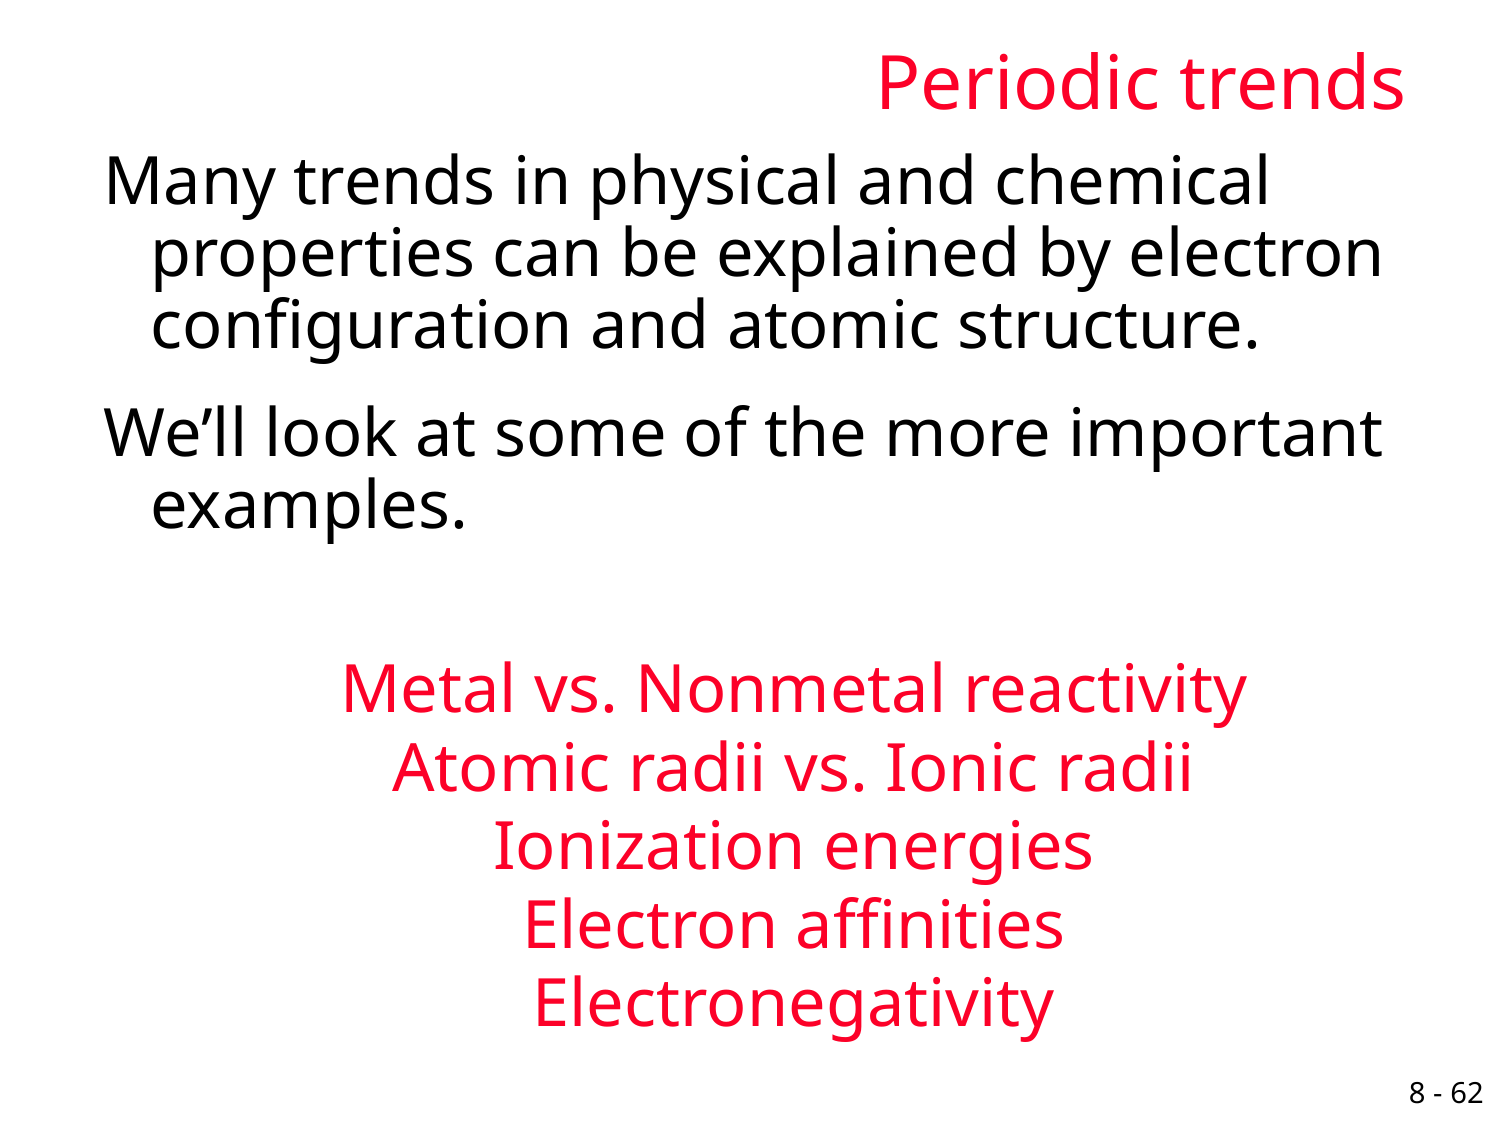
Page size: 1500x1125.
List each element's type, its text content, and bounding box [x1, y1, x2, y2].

title Periodic trends [71, 0, 1423, 171]
list Many trends in physical and chemical properties can be explained by electron configuration and atomic structure. We’ll look at some of the more important examples. [88, 139, 1500, 647]
text_box Metal vs. Nonmetal reactivity Atomic radii vs. Ionic radii Ionization energies Electron affinities Electronegativity [88, 647, 1500, 1073]
